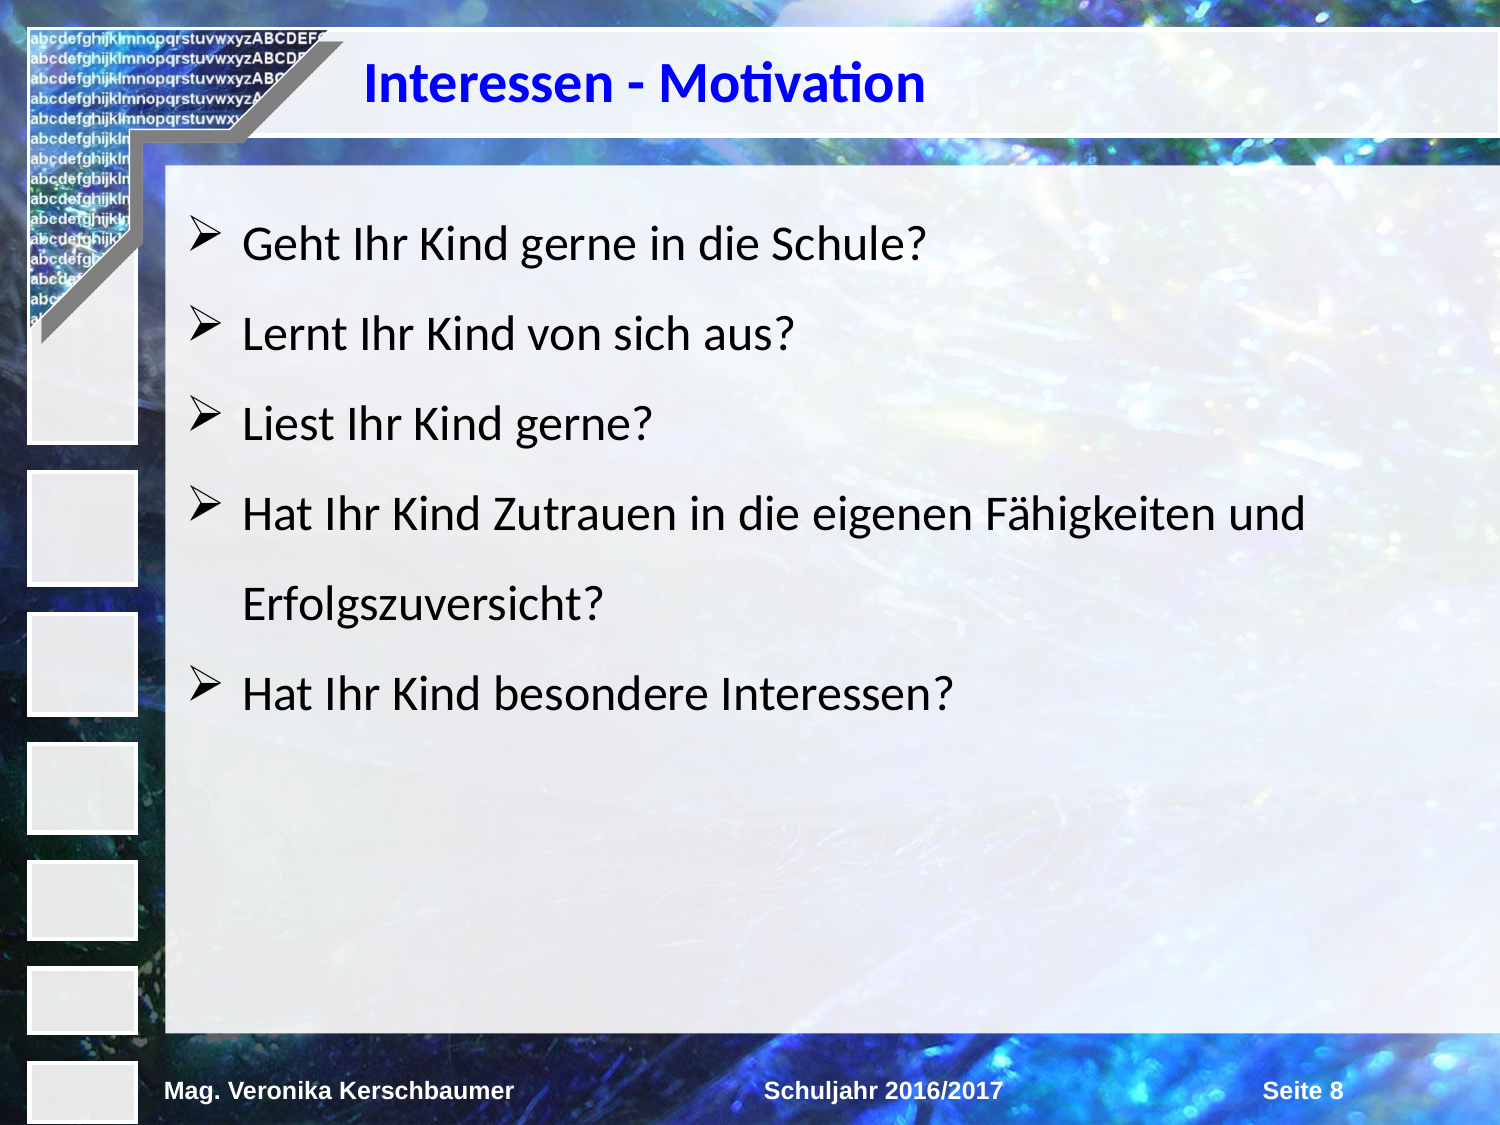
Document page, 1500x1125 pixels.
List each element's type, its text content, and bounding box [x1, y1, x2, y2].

list Geht Ihr Kind gerne in die Schule? Lernt Ihr Kind von sich aus? Liest Ihr Kind gerne? Hat Ihr Kind Zutrauen in die eigenen Fähigkeiten und Erfolgszuversicht? Hat Ihr Kind besondere Interessen? [171, 172, 1500, 1032]
picture [31, 31, 325, 325]
text_box Interessen - Motivation [348, 30, 1500, 149]
picture [0, 0, 1500, 1125]
